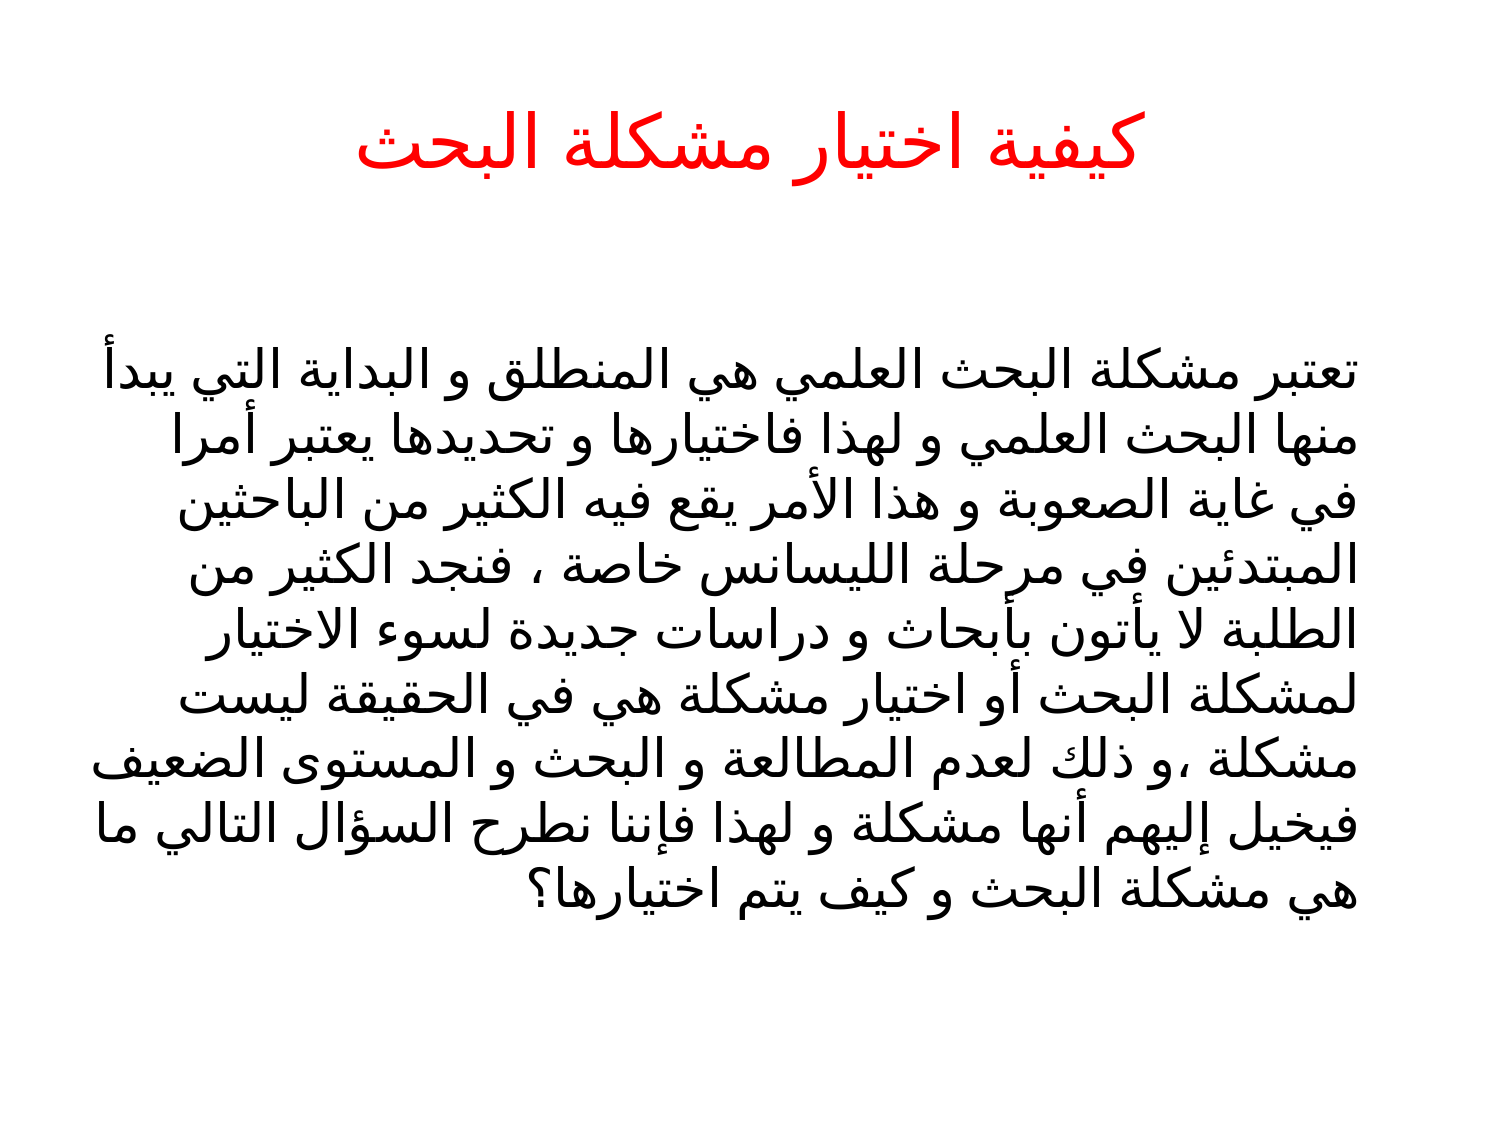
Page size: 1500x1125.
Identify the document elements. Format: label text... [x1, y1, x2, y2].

list تعتبر مشكلة البحث العلمي هي المنطلق و البداية التي يبدأ منها البحث العلمي و لهذا فاختيارها و تحديدها يعتبر أمرا في غاية الصعوبة و هذا الأمر يقع فيه الكثير من الباحثين المبتدئين في مرحلة الليسانس خاصة ، فنجد الكثير من الطلبة لا يأتون بأبحاث و دراسات جديدة لسوء الاختيار لمشكلة البحث أو اختيار مشكلة هي في الحقيقة ليست مشكلة ،و ذلك لعدم المطالعة و البحث و المستوى الضعيف فيخيل إليهم أنها مشكلة و لهذا فإننا نطرح السؤال التالي ما هي مشكلة البحث و كيف يتم اختيارها؟ [75, 262, 1425, 1005]
title كيفية اختيار مشكلة البحث [75, 45, 1425, 233]
